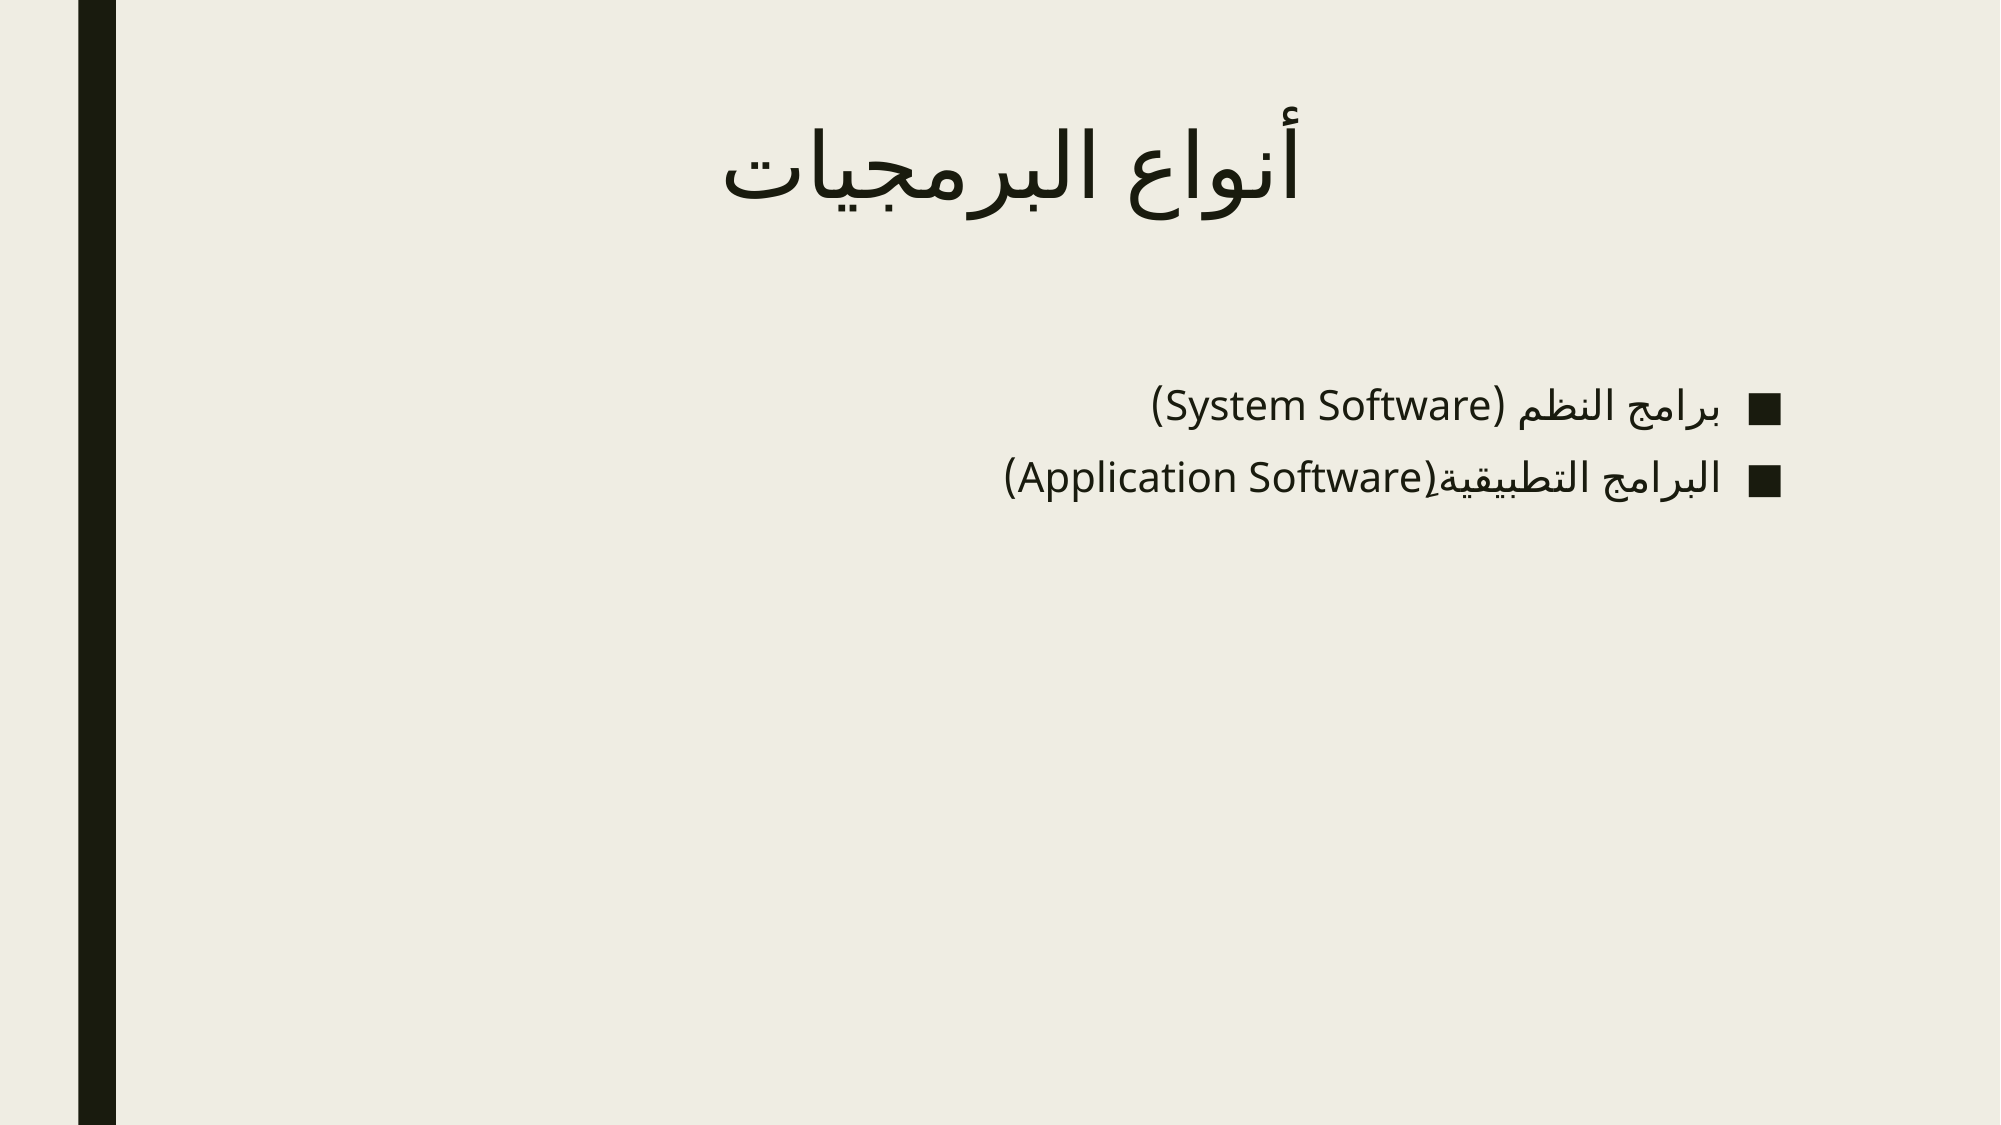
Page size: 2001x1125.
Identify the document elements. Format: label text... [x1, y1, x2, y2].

title أنواع البرمجيات [225, 112, 1800, 357]
list برامج النظم (System Software) البرامج التطبيقية(ِApplication Software) [225, 375, 1800, 963]
